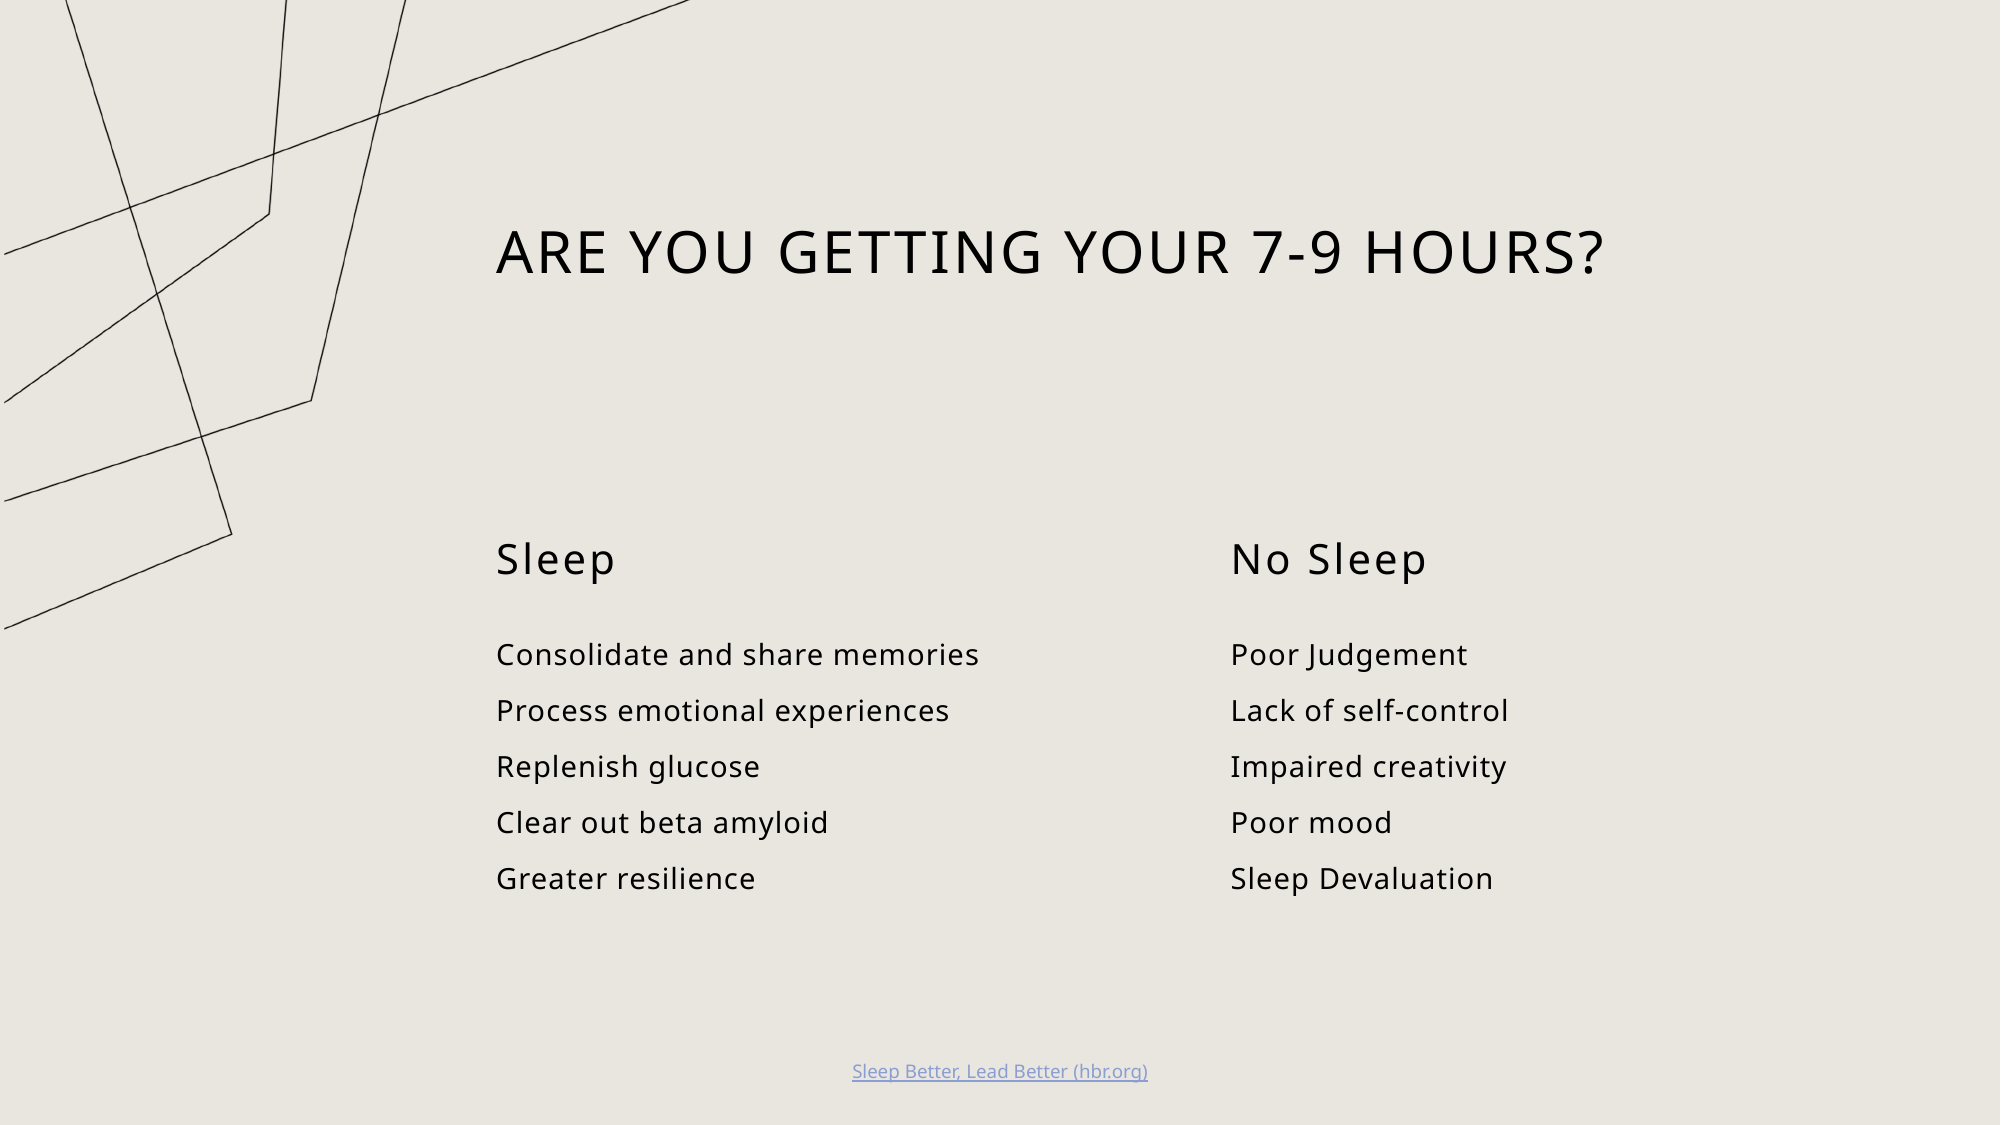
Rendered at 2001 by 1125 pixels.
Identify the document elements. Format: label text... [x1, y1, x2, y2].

title Are you getting your 7-9 hours? [481, 146, 1863, 364]
list Sleep [481, 455, 1125, 591]
list Poor Judgement Lack of self-control Impaired creativity Poor mood Sleep Devaluation [1215, 629, 1863, 957]
footer Sleep Better, Lead Better (hbr.org) [662, 1042, 1338, 1103]
list No Sleep [1215, 455, 1863, 591]
picture [4, 0, 721, 642]
list Consolidate and share memories Process emotional experiences Replenish glucose Clear out beta amyloid Greater resilience [481, 629, 1125, 957]
